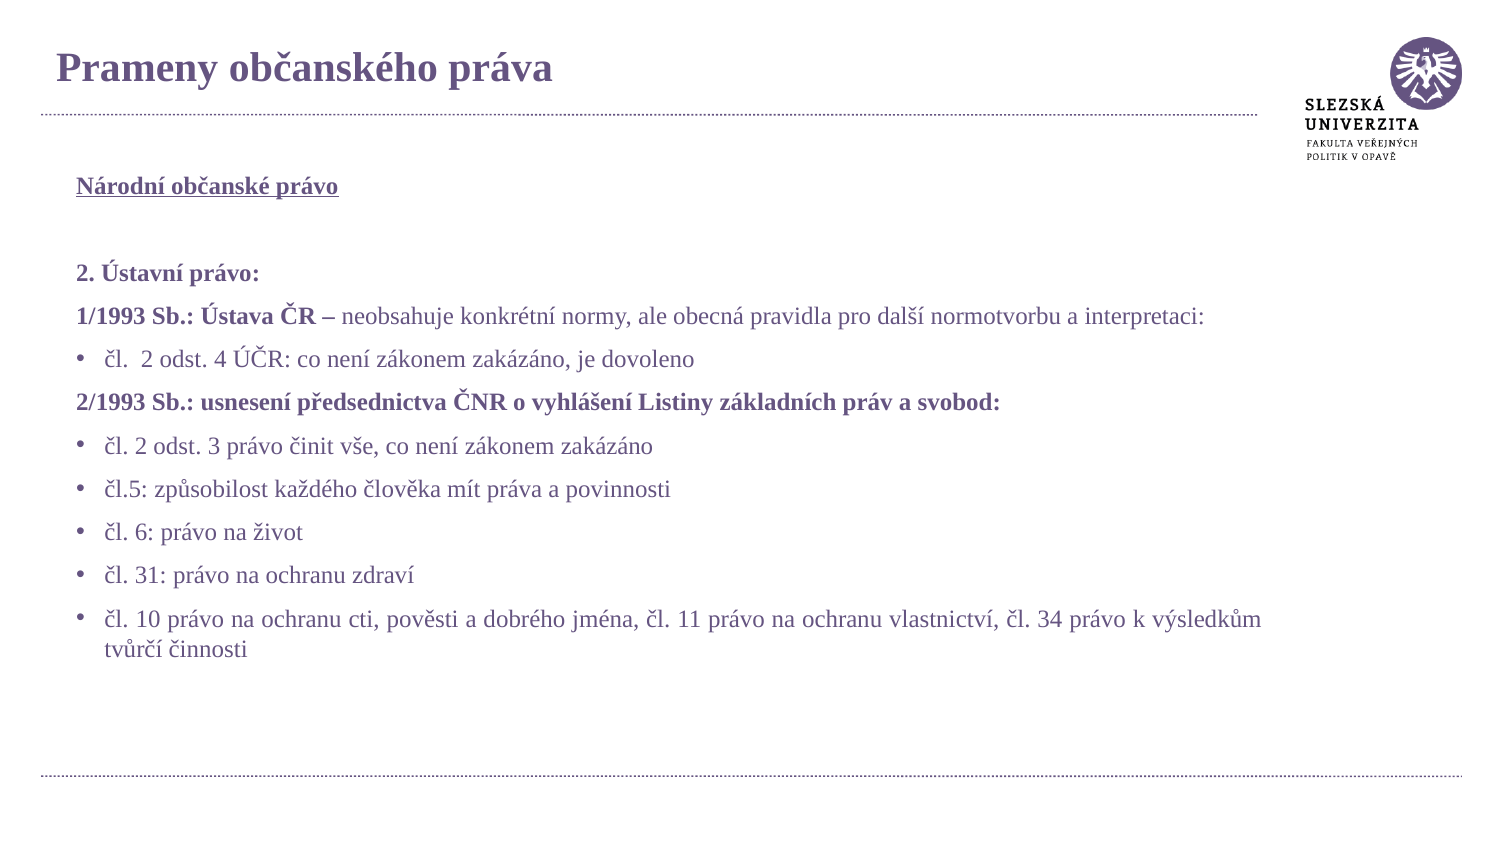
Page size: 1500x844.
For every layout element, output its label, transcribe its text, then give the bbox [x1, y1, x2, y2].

text_box Národní občanské právo 2. Ústavní právo: 1/1993 Sb.: Ústava ČR – neobsahuje konkrétní normy, ale obecná pravidla pro další normotvorbu a interpretaci: čl. 2 odst. 4 ÚČR: co není zákonem zakázáno, je dovoleno 2/1993 Sb.: usnesení předsednictva ČNR o vyhlášení Listiny základních práv a svobod: čl. 2 odst. 3 právo činit vše, co není zákonem zakázáno čl.5: způsobilost každého člověka mít práva a povinnosti čl. 6: právo na život čl. 31: právo na ochranu zdraví čl. 10 právo na ochranu cti, pověsti a dobrého jména, čl. 11 právo na ochranu vlastnictví, čl. 34 právo k výsledkům tvůrčí činnosti [61, 161, 1279, 753]
picture [1305, 37, 1462, 160]
title Prameny občanského práva [41, 32, 955, 116]
